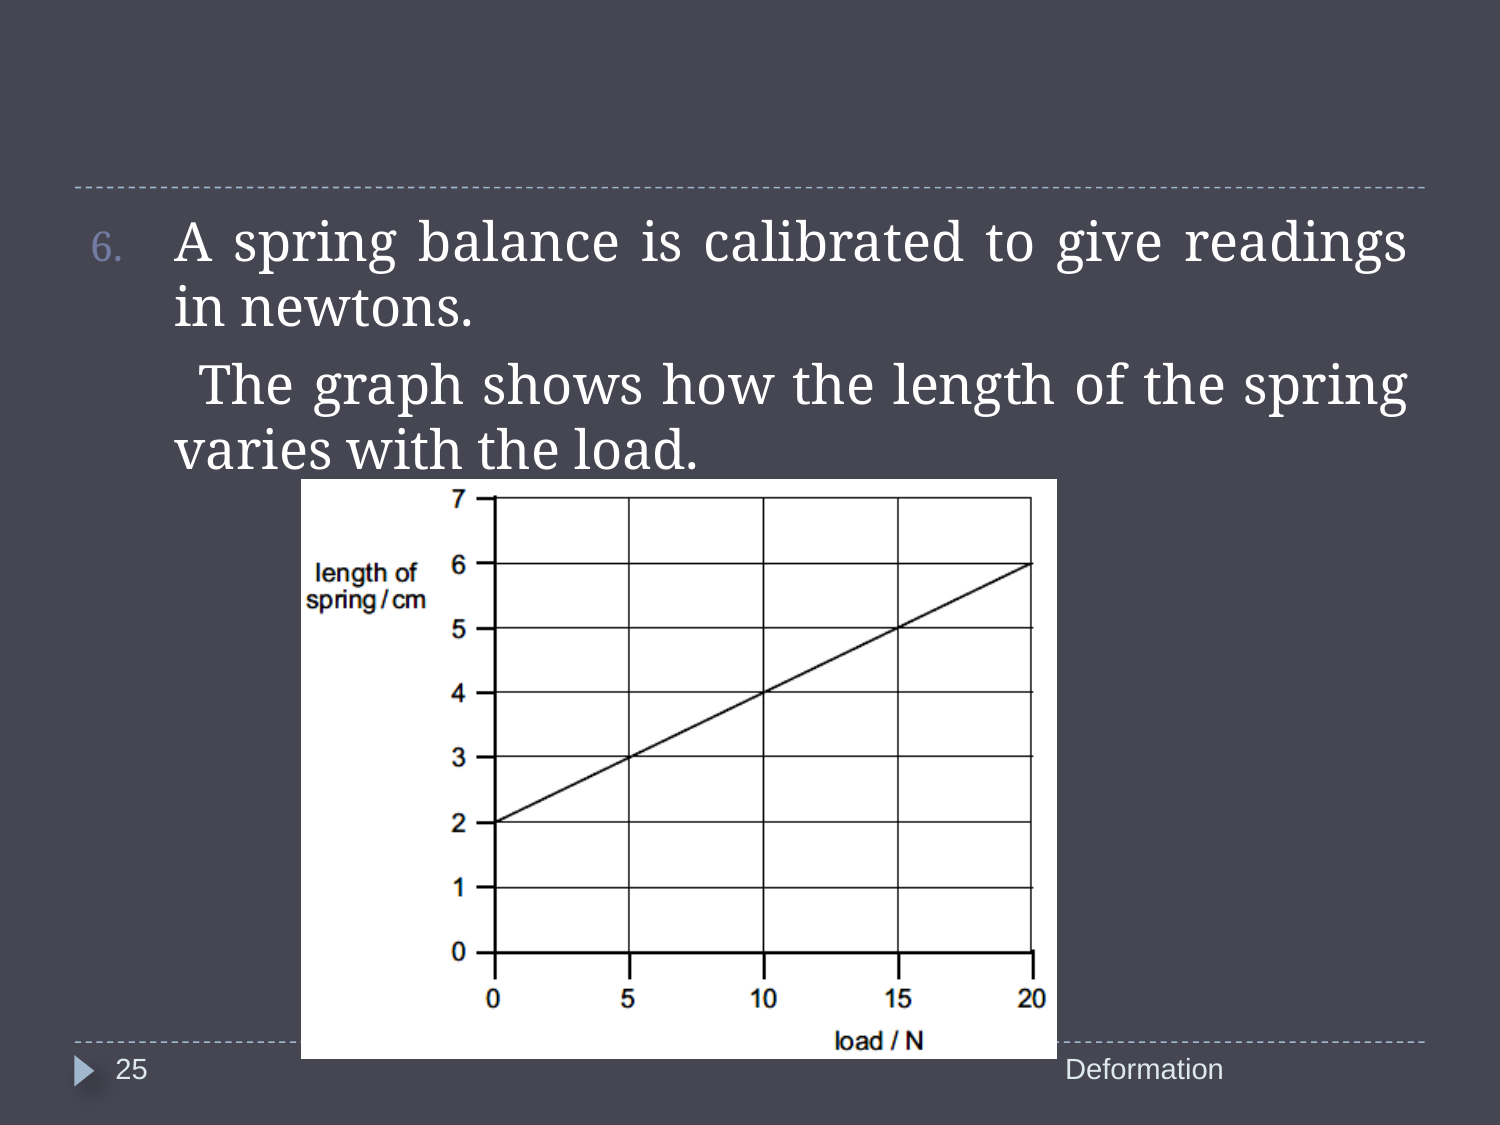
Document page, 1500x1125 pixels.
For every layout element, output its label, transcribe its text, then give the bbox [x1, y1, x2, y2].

slide_number 25 [100, 1042, 426, 1103]
list A spring balance is calibrated to give readings in newtons. The graph shows how the length of the spring varies with the load. [74, 199, 1426, 1011]
picture [300, 479, 1058, 1059]
slide_number Deformation [1050, 1042, 1426, 1103]
